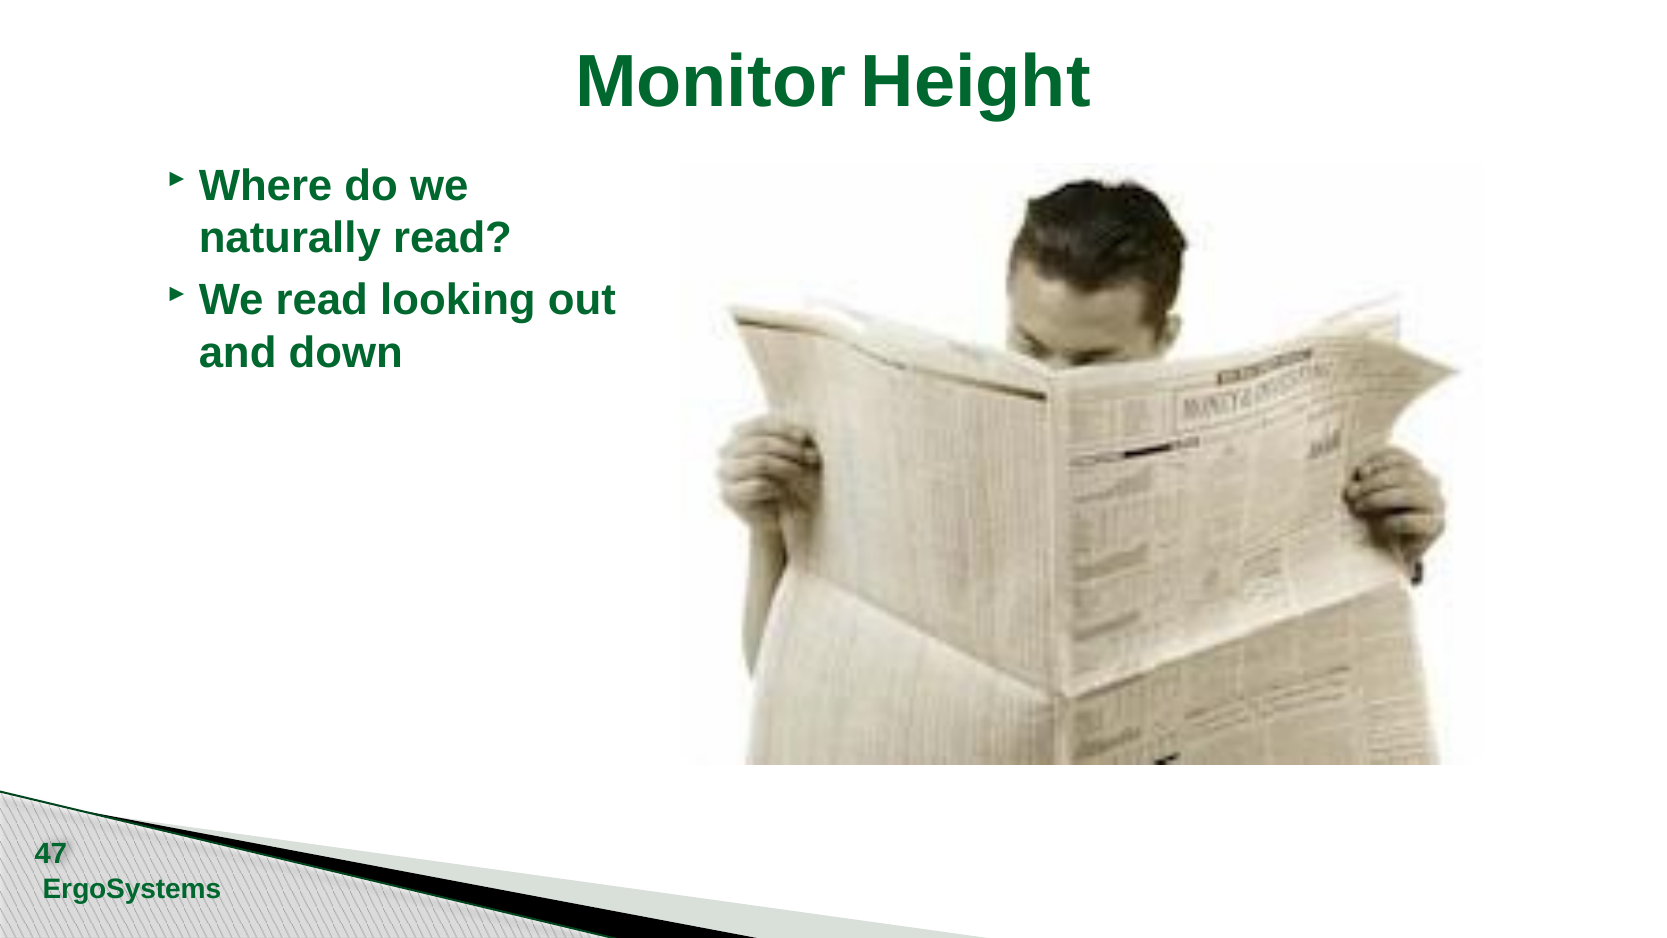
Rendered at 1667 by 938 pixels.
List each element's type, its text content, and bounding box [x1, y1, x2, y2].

list Where do we naturally read? We read looking out and down [138, 149, 667, 875]
title Monitor Height [0, 24, 1667, 129]
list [680, 162, 1487, 765]
